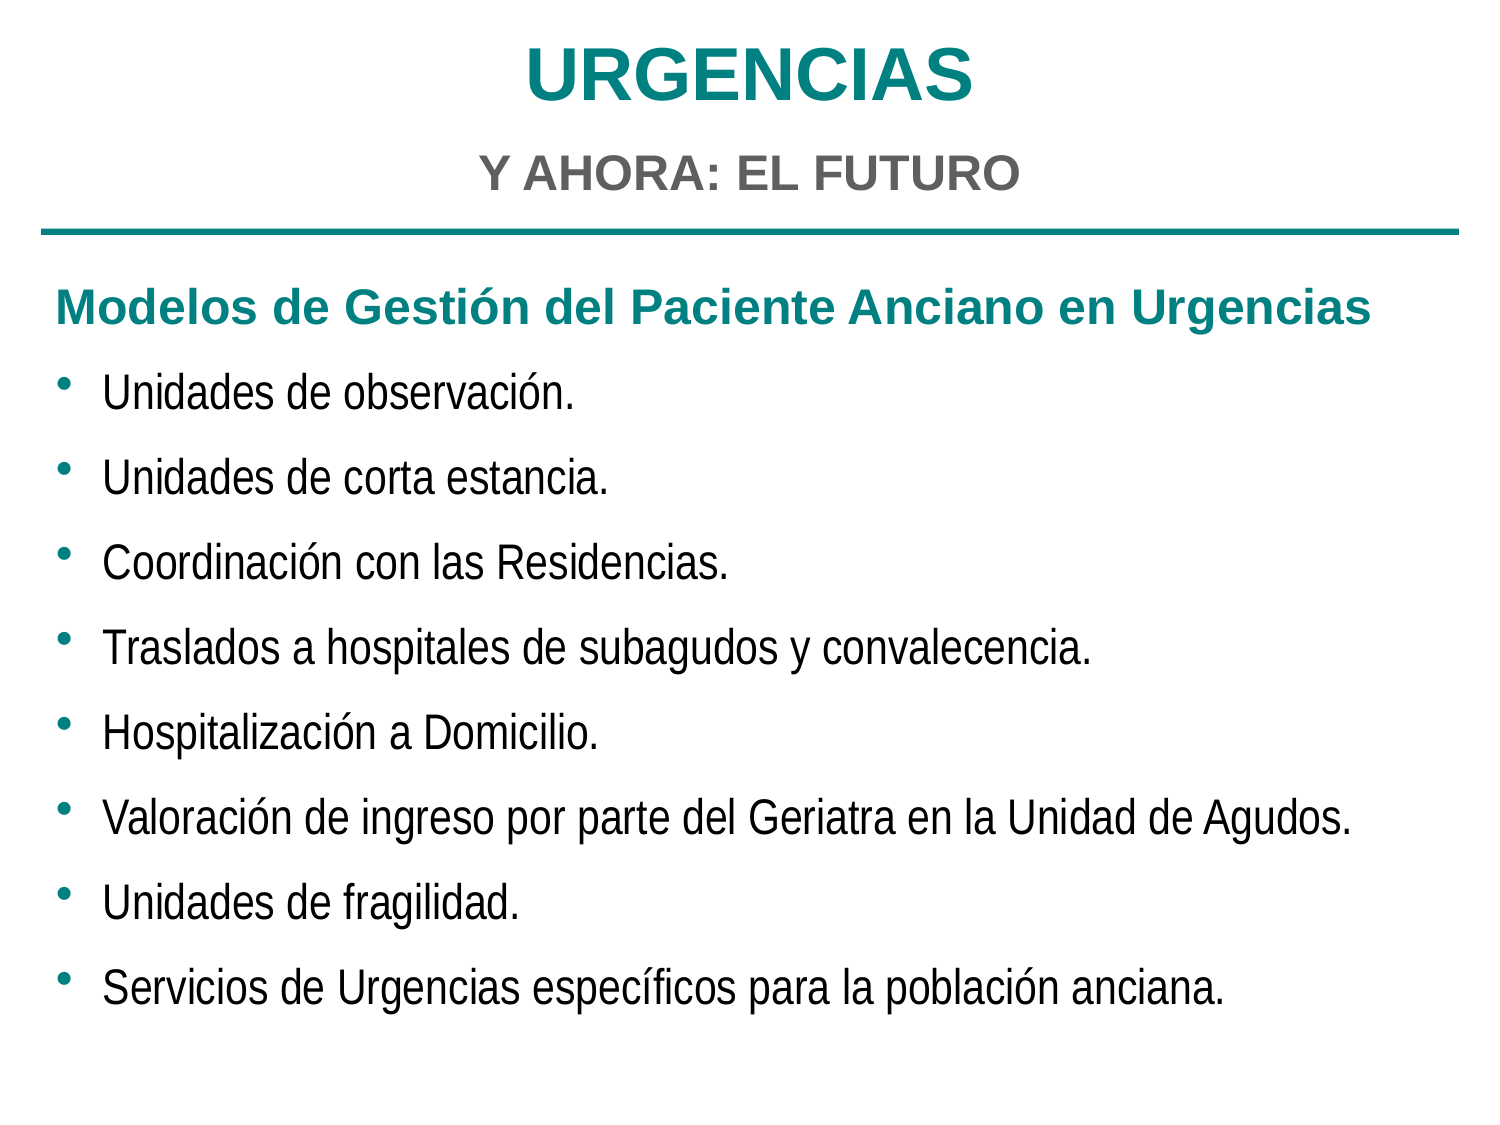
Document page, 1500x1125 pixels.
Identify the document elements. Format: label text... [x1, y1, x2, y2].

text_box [40, 17, 1460, 232]
text_box Modelos de Gestión del Paciente Anciano en Urgencias Unidades de observación. Unidades de corta estancia. Coordinación con las Residencias. Traslados a hospitales de subagudos y convalecencia. Hospitalización a Domicilio. Valoración de ingreso por parte del Geriatra en la Unidad de Agudos. Unidades de fragilidad. Servicios de Urgencias específicos para la población anciana. [41, 267, 1459, 1022]
